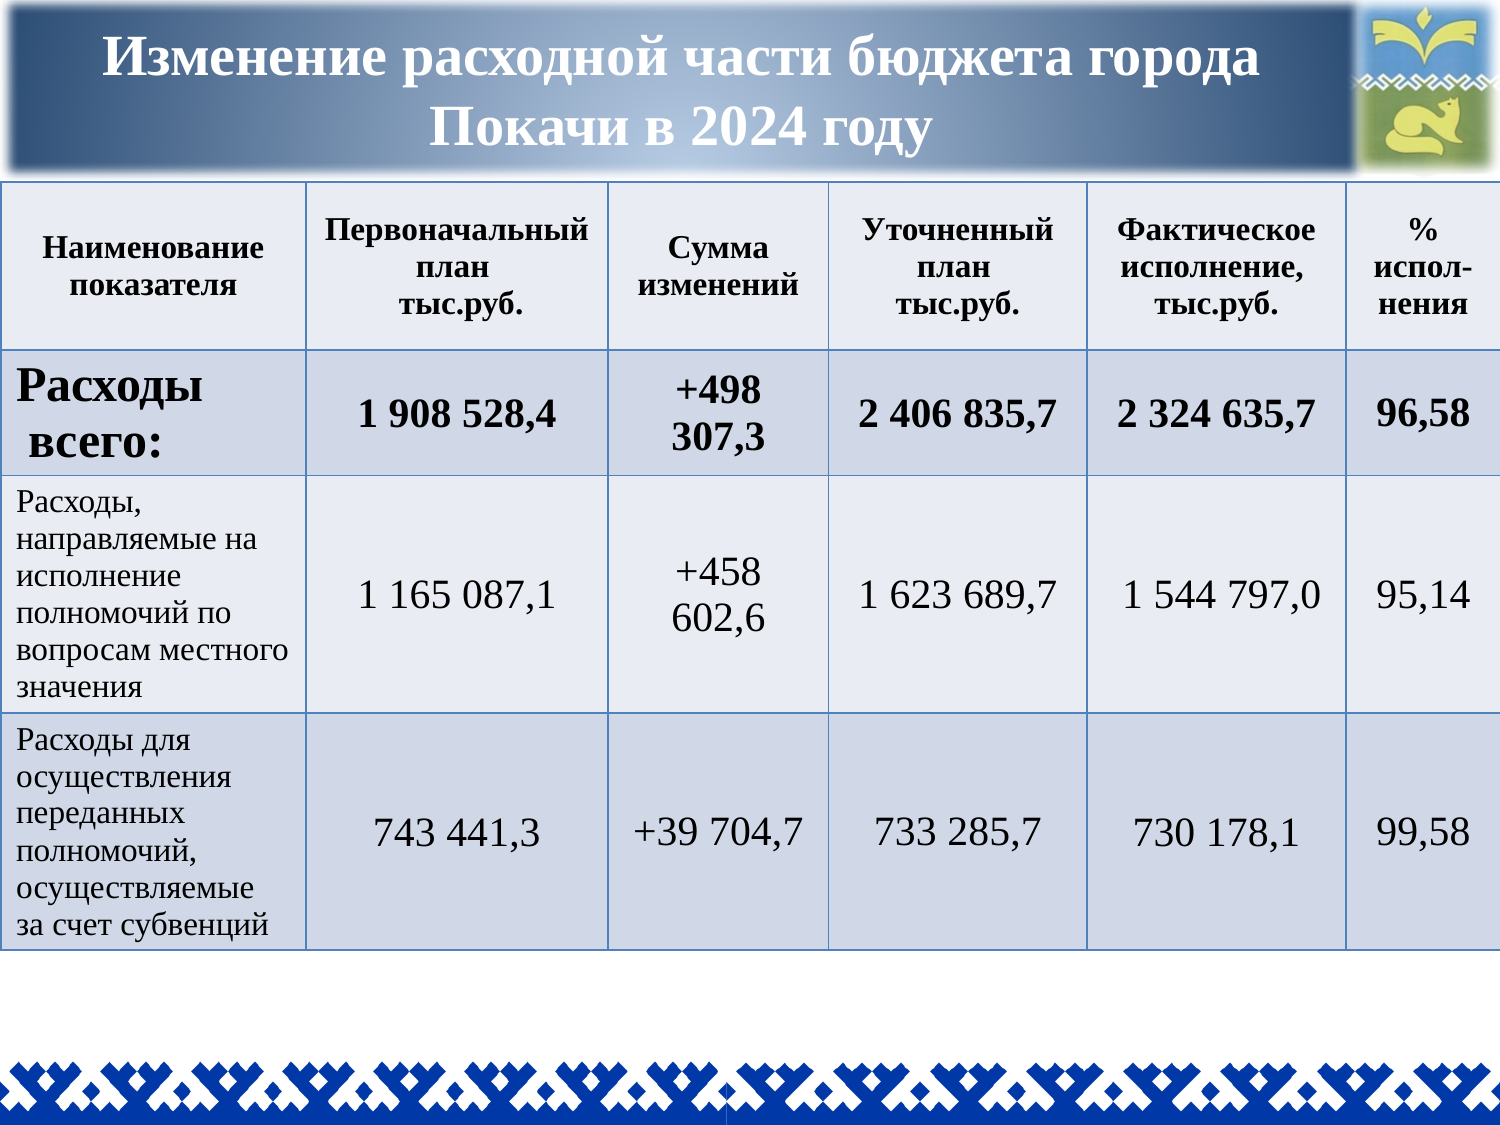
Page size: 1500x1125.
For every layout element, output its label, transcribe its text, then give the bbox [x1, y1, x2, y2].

table_cell +458 602,6 [609, 476, 828, 712]
table_cell +498 307,3 [609, 351, 828, 475]
table_cell Расходы для осуществления переданных полномочий, осуществляемые за счет субвенций [2, 714, 305, 949]
table_cell 1 623 689,7 [829, 476, 1086, 712]
table_header Фактическое исполнение, тыс.руб. [1088, 183, 1345, 349]
table_cell 1 544 797,0 [1088, 476, 1345, 712]
table_cell 743 441,3 [307, 714, 607, 949]
table_header Первоначальный план тыс.руб. [307, 183, 607, 349]
table_header Наименование показателя [2, 183, 305, 349]
table_cell Расходы, направляемые на исполнение полномочий по вопросам местного значения [2, 476, 305, 712]
table_cell 733 285,7 [829, 714, 1086, 949]
table_header % испол-нения [1347, 192, 1500, 349]
table_cell 2 406 835,7 [829, 351, 1086, 475]
table_cell 96,58 [1347, 351, 1500, 475]
text_box Дорожный фонд города Покачи в 2024 году [12, 7, 1337, 168]
picture [0, 1058, 1500, 1125]
table_cell 99,58 [1347, 714, 1500, 949]
table_cell +39 704,7 [609, 714, 828, 949]
table_cell 1 165 087,1 [307, 476, 607, 712]
table_cell Расходы всего: [2, 351, 305, 475]
table_cell 2 324 635,7 [1088, 351, 1345, 475]
table_cell 1 908 528,4 [307, 351, 607, 475]
table_header Сумма изменений [609, 183, 828, 349]
picture [1342, 0, 1500, 184]
table_header Уточненный план тыс.руб. [829, 183, 1086, 349]
table_cell 95,14 [1347, 476, 1500, 712]
table_cell 730 178,1 [1088, 714, 1345, 949]
text_box Изменение расходной части бюджета города Покачи в 2024 году [15, 10, 1337, 166]
